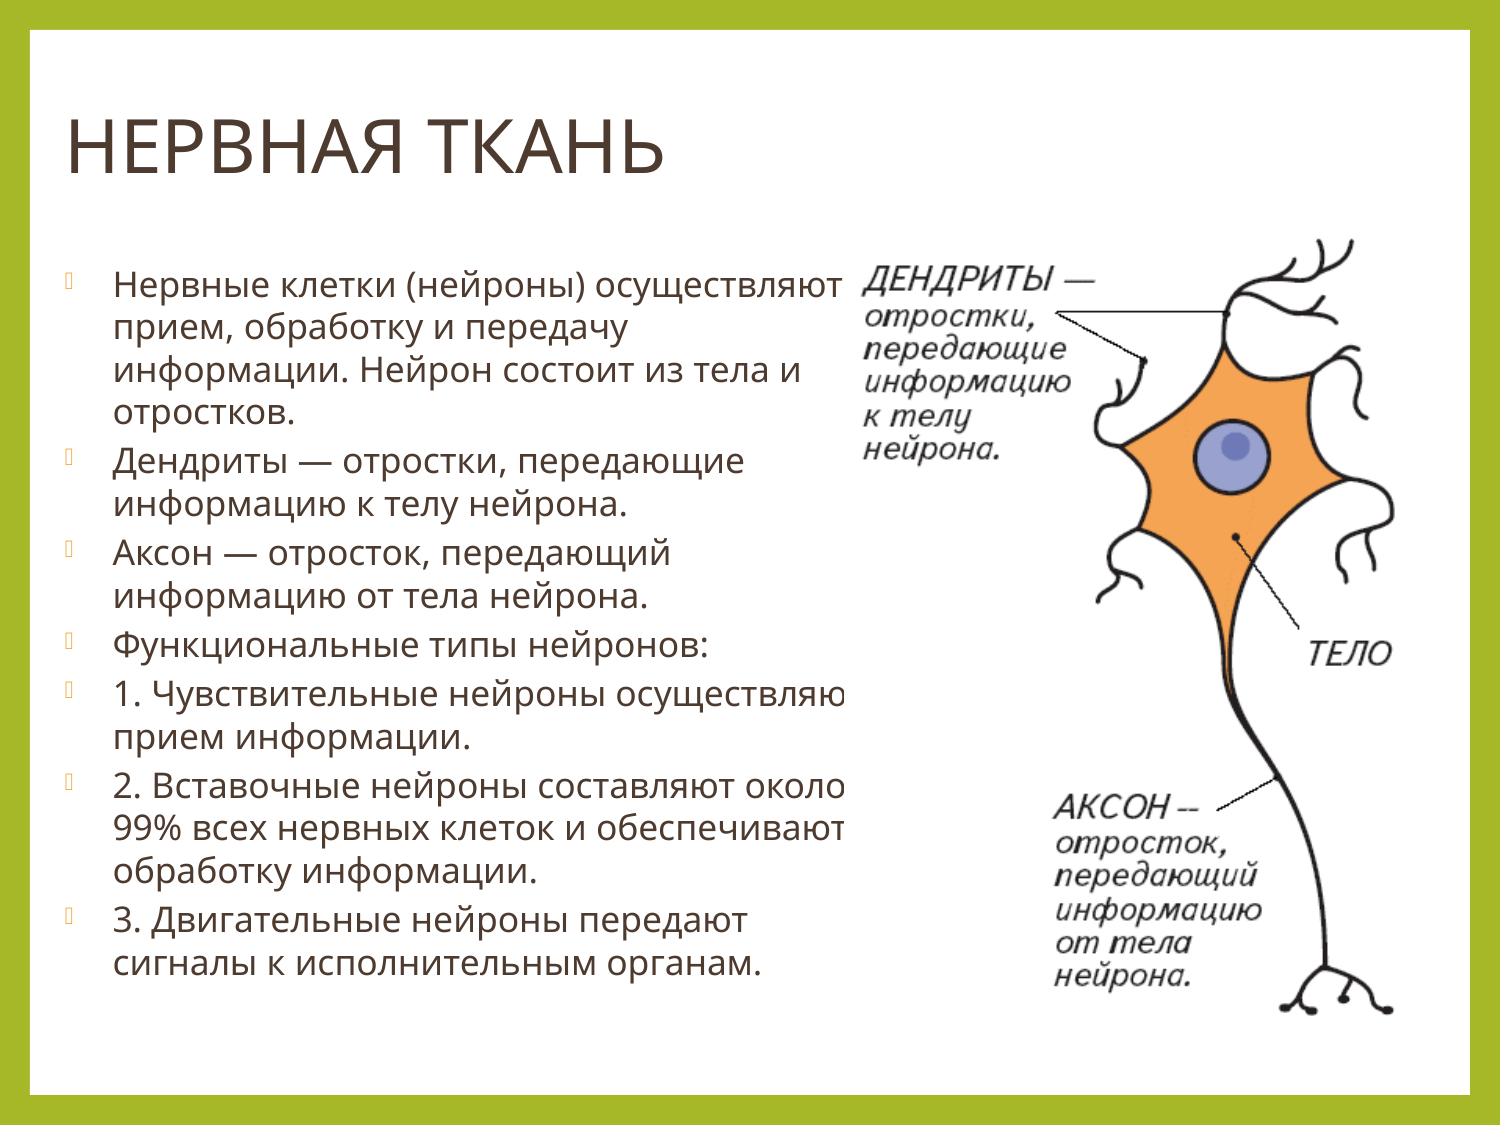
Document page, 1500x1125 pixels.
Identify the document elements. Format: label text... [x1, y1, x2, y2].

picture [844, 207, 1431, 1028]
text_box Нервная ткань [50, 75, 1475, 213]
text_box Нервные клетки (нейроны) осуществляют прием, обработку и передачу информации. Нейрон состоит из тела и отростков. Дендриты — отростки, передающие информацию к телу нейрона. Аксон — отросток, передающий информацию от тела нейрона. Функциональные типы нейронов: 1. Чувствительные нейроны осуществляют прием информации. 2. Вставочные нейроны составляют около 99% всех нервных клеток и обеспечивают обработку информации. 3. Двигательные нейроны передают сигналы к исполнительным органам. [50, 254, 838, 998]
